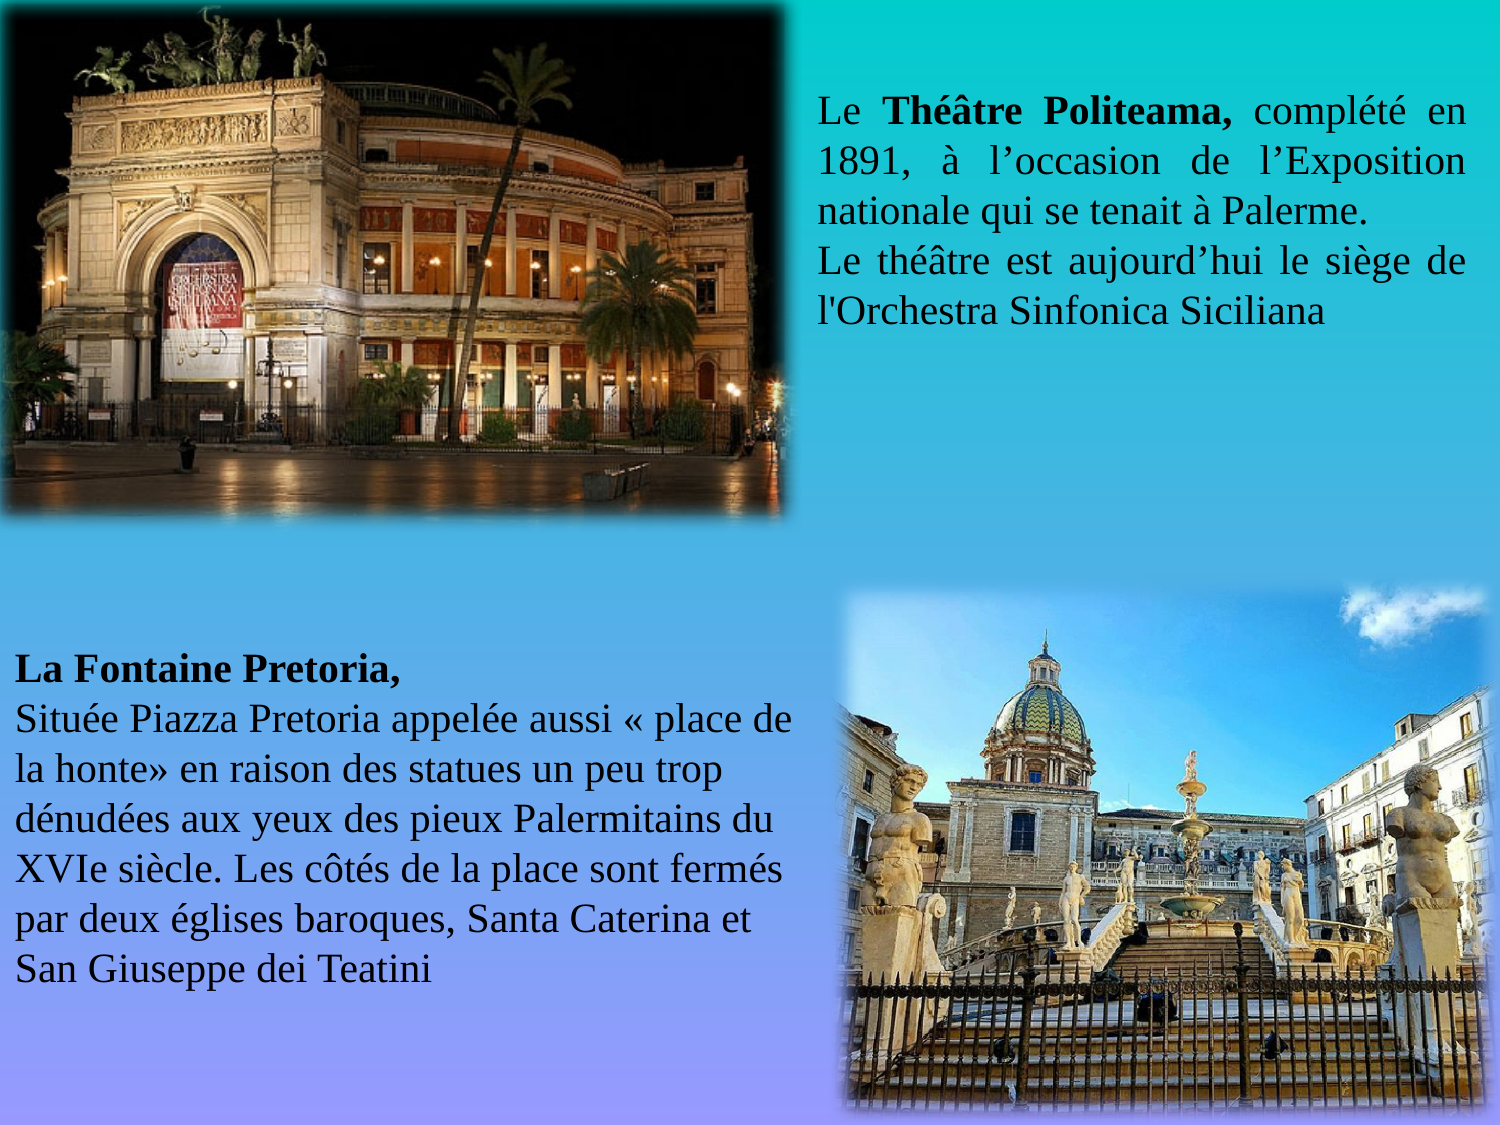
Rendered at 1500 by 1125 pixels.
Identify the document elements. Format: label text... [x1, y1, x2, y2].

text_box Le Théâtre Politeama, complété en 1891, à l’occasion de l’Exposition nationale qui se tenait à Palerme. Le théâtre est aujourd’hui le siège de l'Orchestra Sinfonica Siciliana [809, 75, 1482, 340]
picture [828, 574, 1500, 1125]
picture [0, 0, 803, 534]
text_box La Fontaine Pretoria, Située Piazza Pretoria appelée aussi « place de la honte» en raison des statues un peu trop dénudées aux yeux des pieux Palermitains du XVIe siècle. Les côtés de la place sont fermés par deux églises baroques, Santa Caterina et San Giuseppe dei Teatini [0, 633, 823, 1049]
